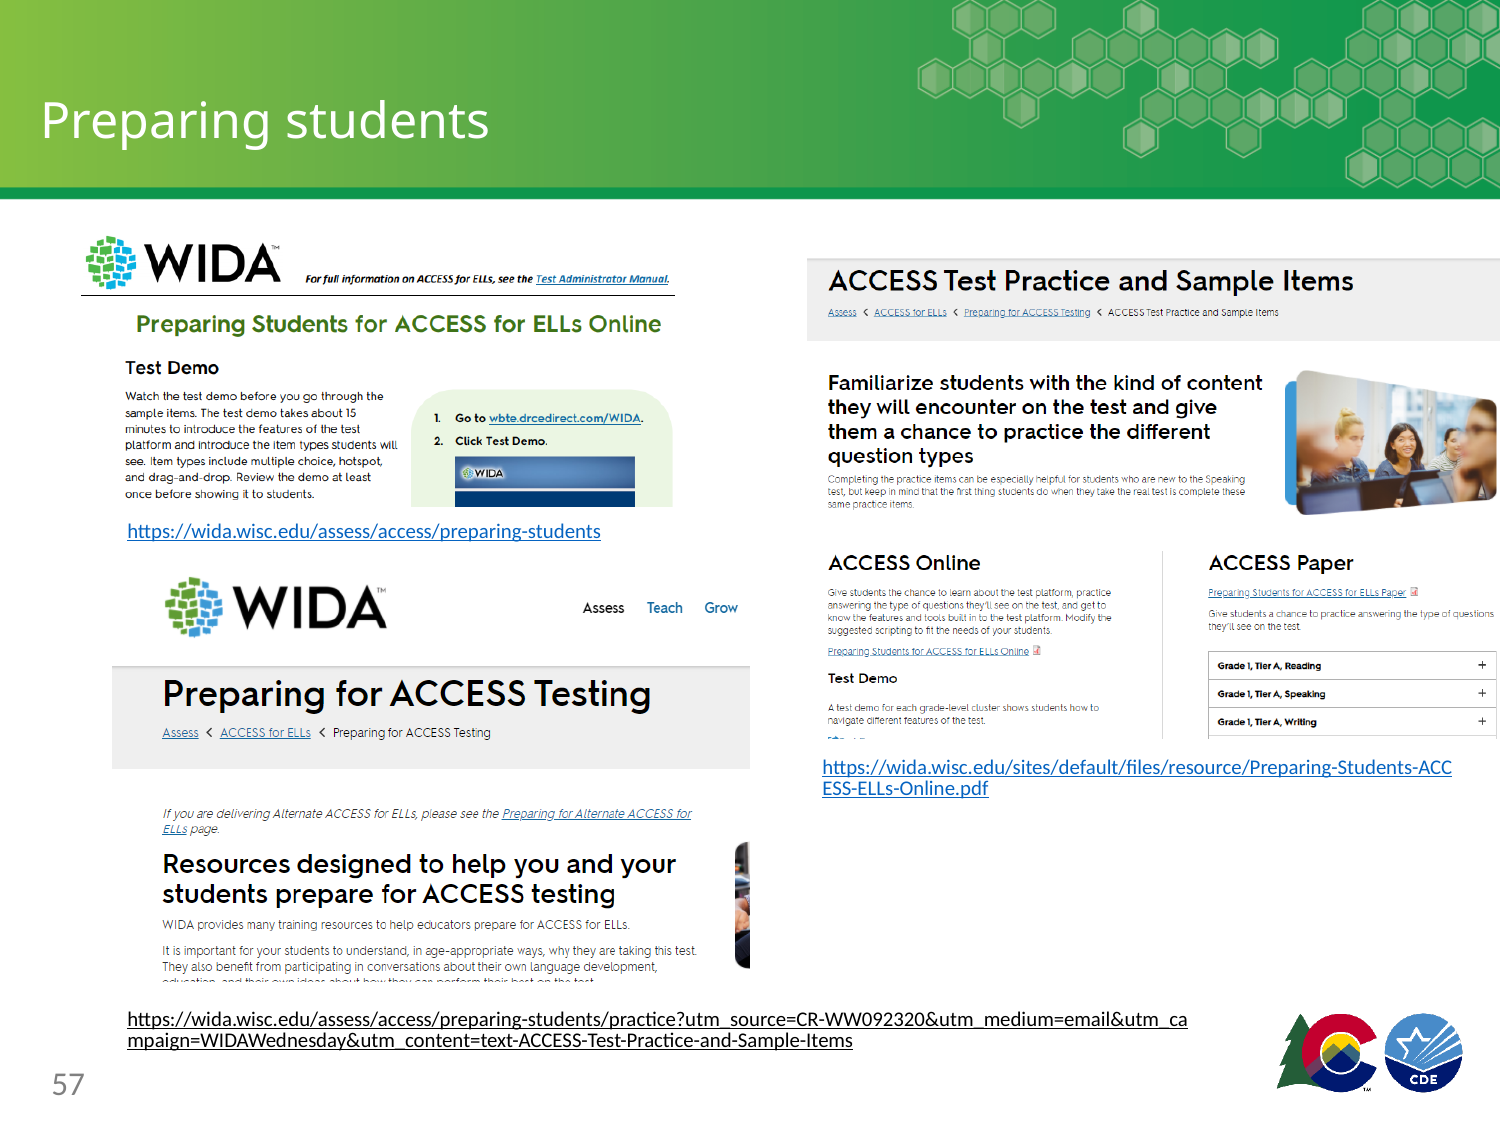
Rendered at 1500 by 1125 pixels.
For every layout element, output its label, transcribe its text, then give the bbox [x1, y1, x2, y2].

text_box https://wida.wisc.edu/sites/default/files/resource/Preparing-Students-ACCESS-ELLs-Online.pdf [807, 746, 1469, 787]
text_box https://wida.wisc.edu/assess/access/preparing-students/practice?utm_source=CR-WW092320&utm_medium=email&utm_campaign=WIDAWednesday&utm_content=text-ACCESS-Test-Practice-and-Sample-Items [112, 997, 1215, 1063]
picture [0, 0, 1500, 200]
text_box https://wida.wisc.edu/assess/access/preparing-students [112, 510, 807, 550]
picture [807, 244, 1500, 739]
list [112, 568, 750, 982]
title Preparing students [40, 41, 1038, 166]
picture [1275, 1012, 1463, 1093]
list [65, 210, 704, 507]
slide_number 57 [36, 1054, 375, 1115]
